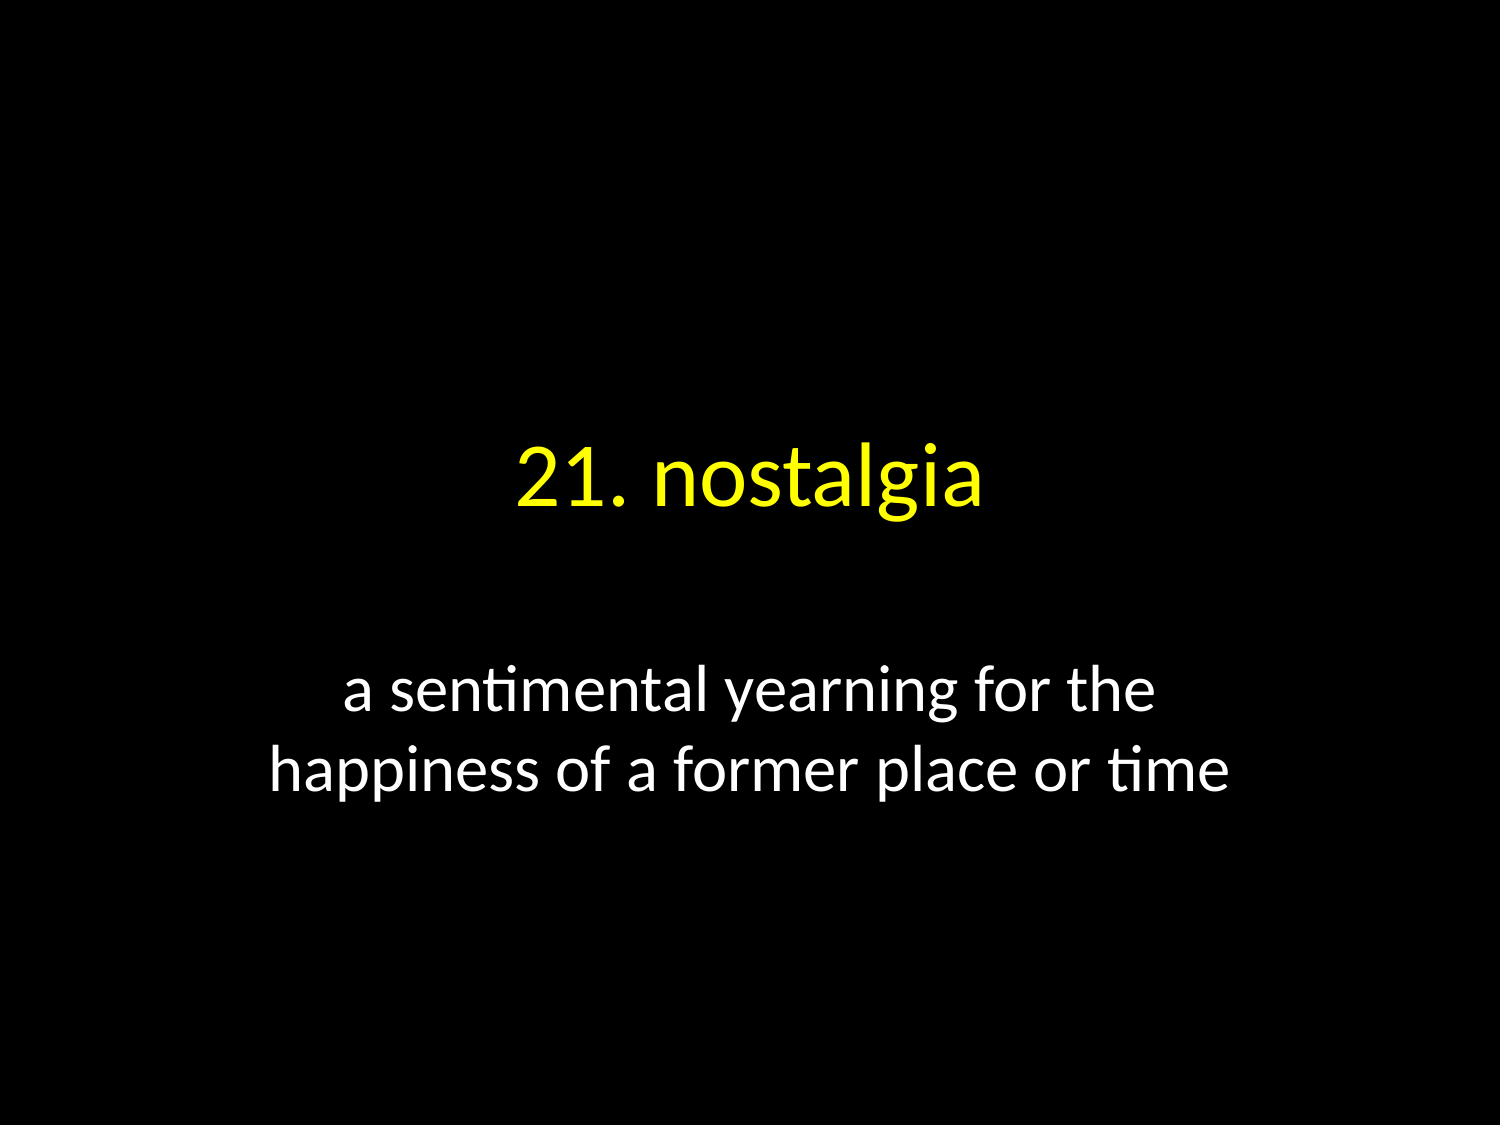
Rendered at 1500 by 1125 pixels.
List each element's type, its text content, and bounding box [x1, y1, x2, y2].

title 21. nostalgia [112, 349, 1388, 591]
subtitle a sentimental yearning for the happiness of a former place or time [224, 637, 1276, 926]
